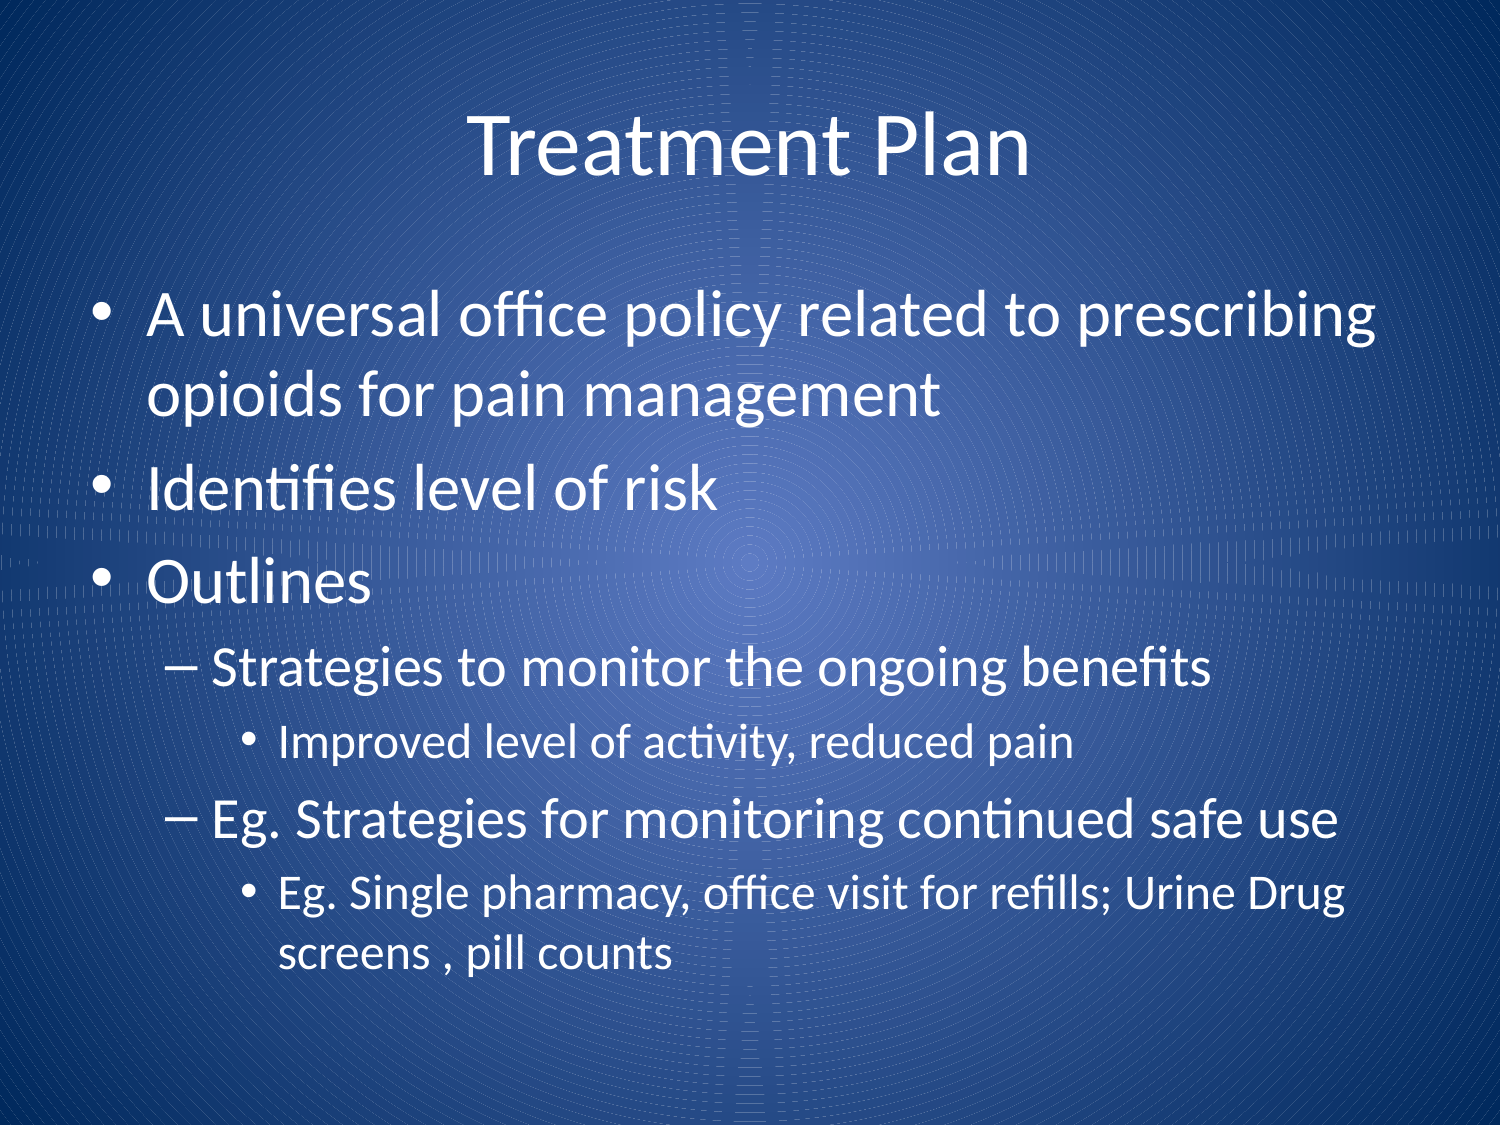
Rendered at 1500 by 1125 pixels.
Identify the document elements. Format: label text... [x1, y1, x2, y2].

list A universal office policy related to prescribing opioids for pain management Identifies level of risk Outlines Strategies to monitor the ongoing benefits Improved level of activity, reduced pain Eg. Strategies for monitoring continued safe use Eg. Single pharmacy, office visit for refills; Urine Drug screens , pill counts [74, 262, 1426, 1006]
title Treatment Plan [74, 44, 1426, 233]
